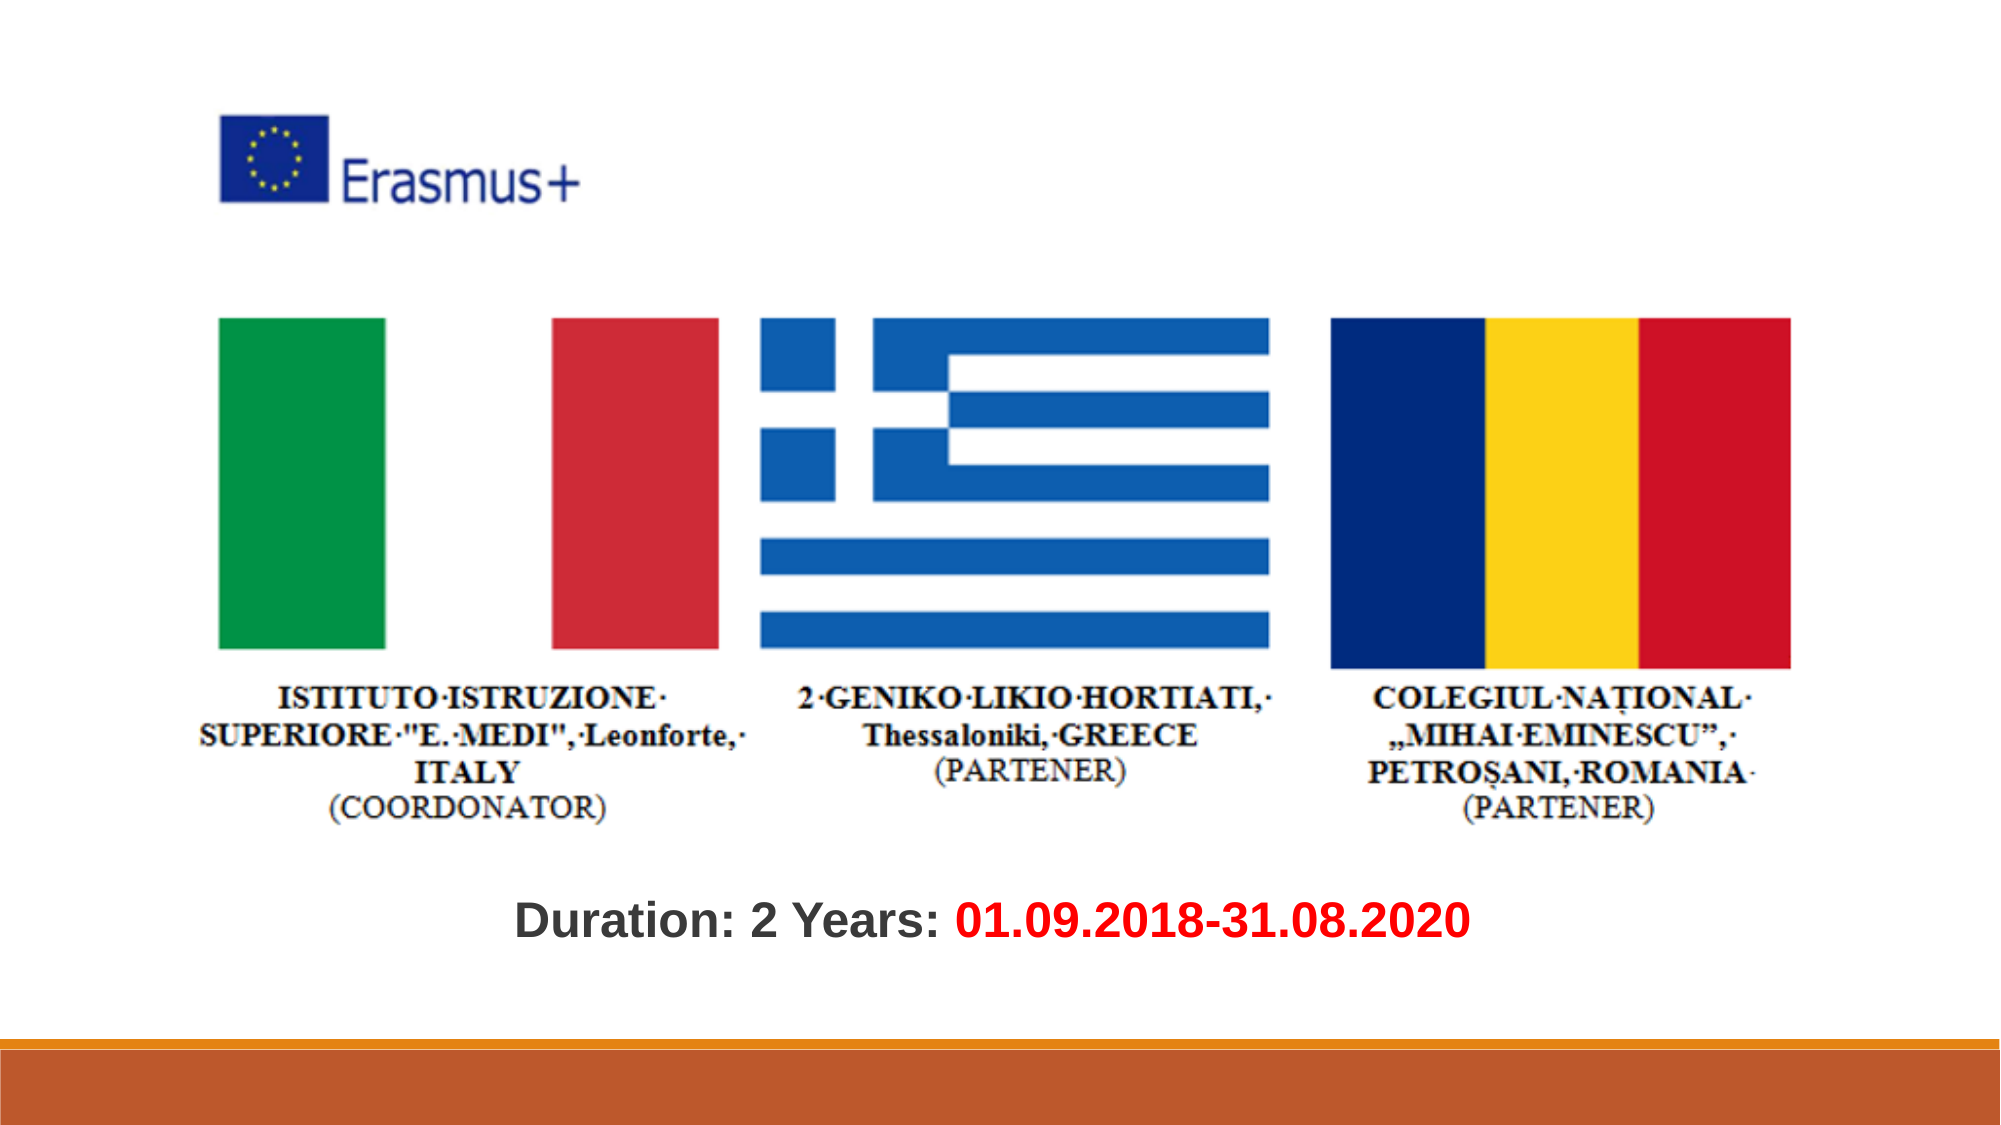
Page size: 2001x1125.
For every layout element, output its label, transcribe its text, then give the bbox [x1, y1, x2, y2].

picture [160, 86, 1840, 859]
text_box Duration: 2 Years: 01.09.2018-31.08.2020 [412, 880, 1587, 956]
